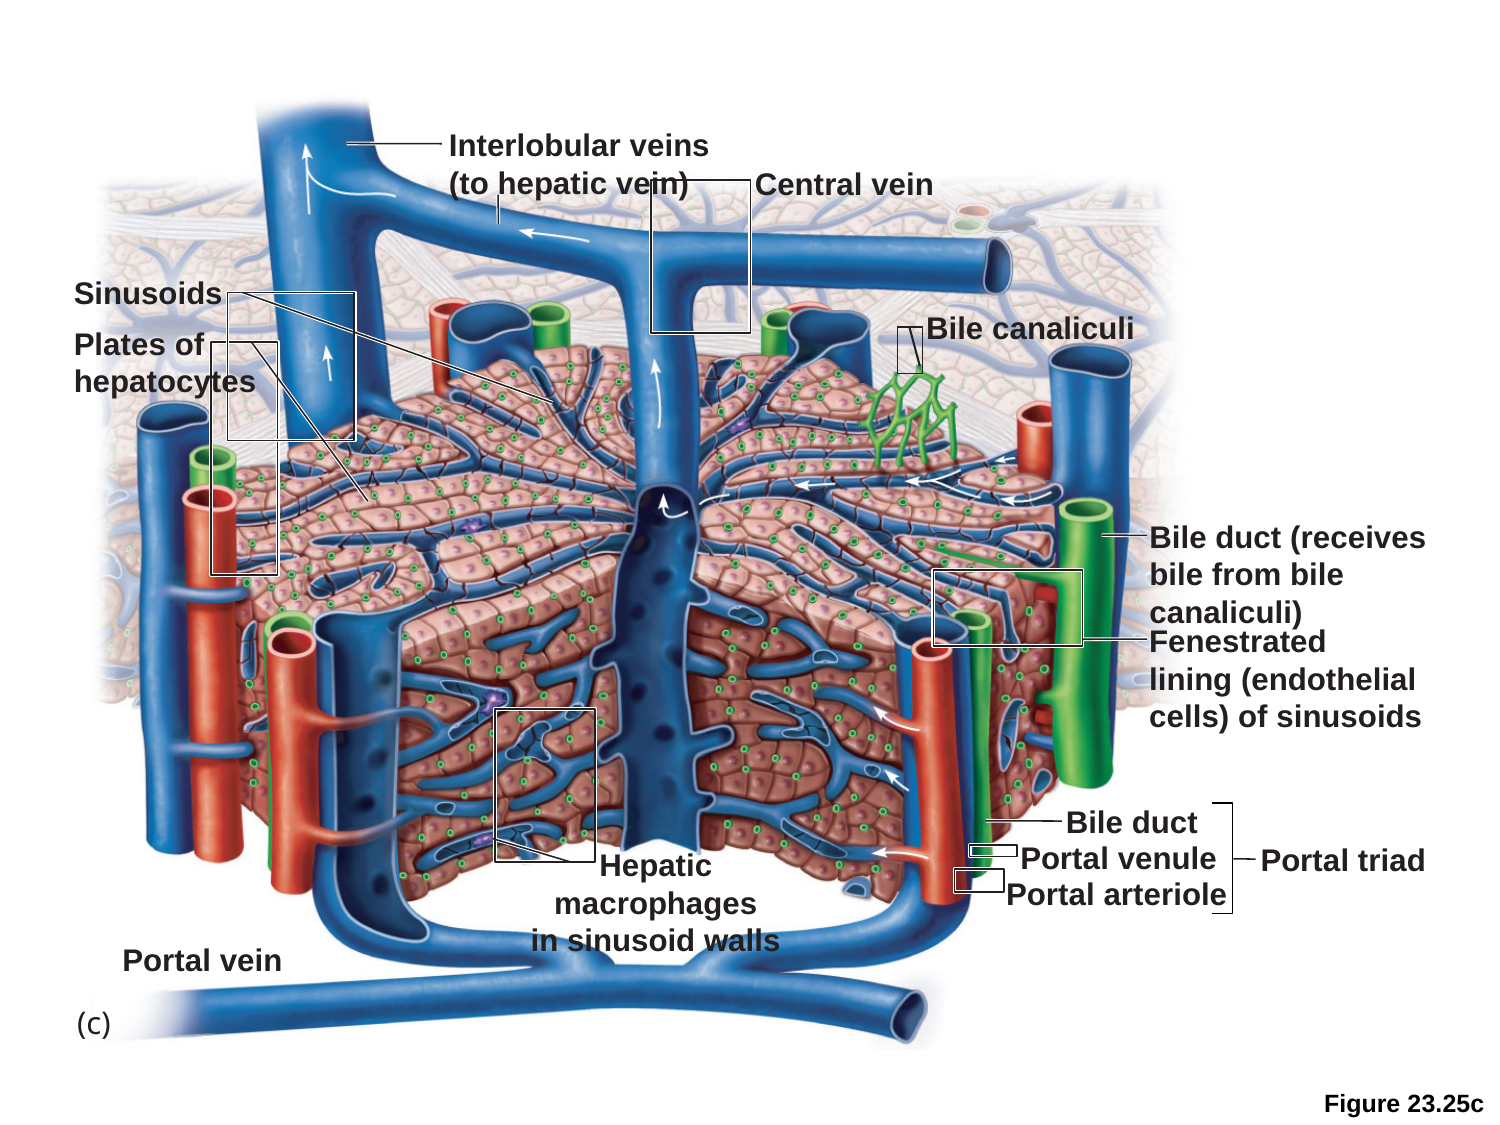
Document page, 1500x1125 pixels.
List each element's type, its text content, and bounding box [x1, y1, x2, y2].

picture [28, 90, 1426, 1051]
text_box Figure 23.25c [1309, 1079, 1500, 1125]
